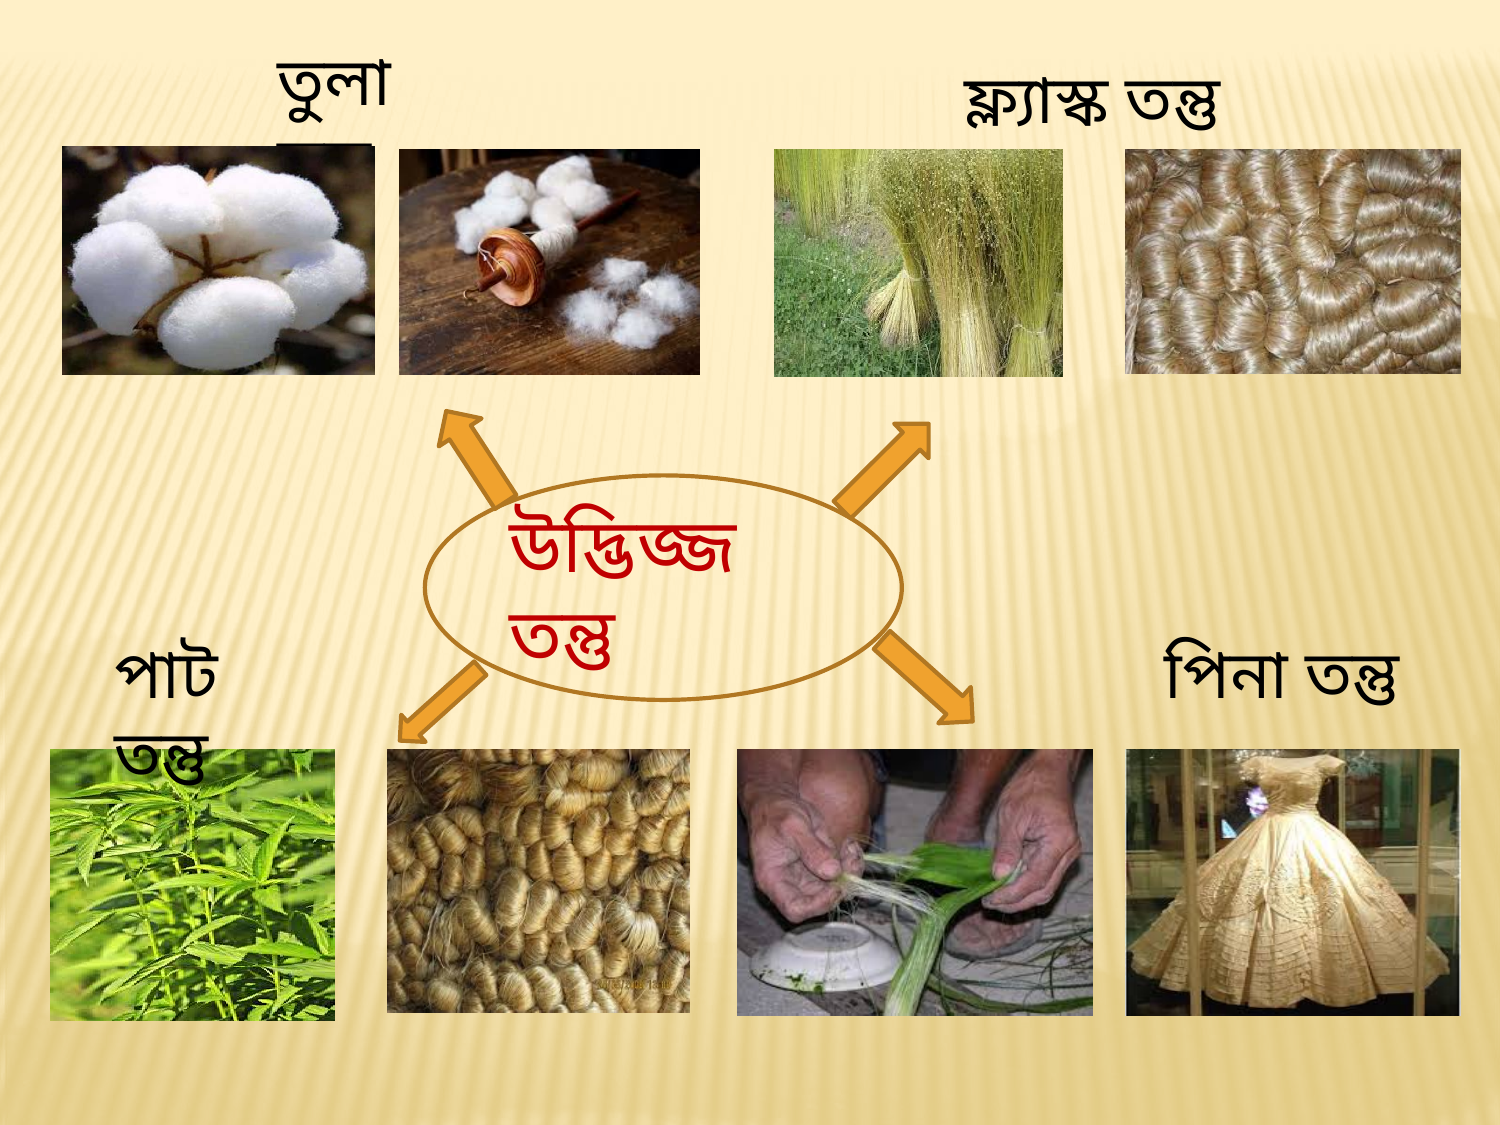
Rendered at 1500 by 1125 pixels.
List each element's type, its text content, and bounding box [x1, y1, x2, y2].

picture [1124, 149, 1461, 374]
text_box [436, 408, 519, 512]
picture [49, 749, 335, 1021]
text_box তুলা তন্তু [262, 31, 493, 207]
text_box [871, 628, 975, 726]
text_box পিনা তন্তু [1149, 624, 1450, 720]
picture [387, 749, 691, 1013]
picture [399, 149, 701, 376]
picture [1124, 749, 1462, 1016]
text_box ফ্ল্যাস্ক তন্তু [949, 49, 1313, 145]
text_box উদ্ভিজ্জ তন্তু [422, 473, 904, 703]
text_box পাট তন্তু [99, 624, 330, 748]
text_box [397, 659, 489, 745]
text_box [831, 421, 931, 521]
picture [774, 149, 1063, 377]
picture [62, 146, 376, 376]
picture [737, 749, 1093, 1016]
